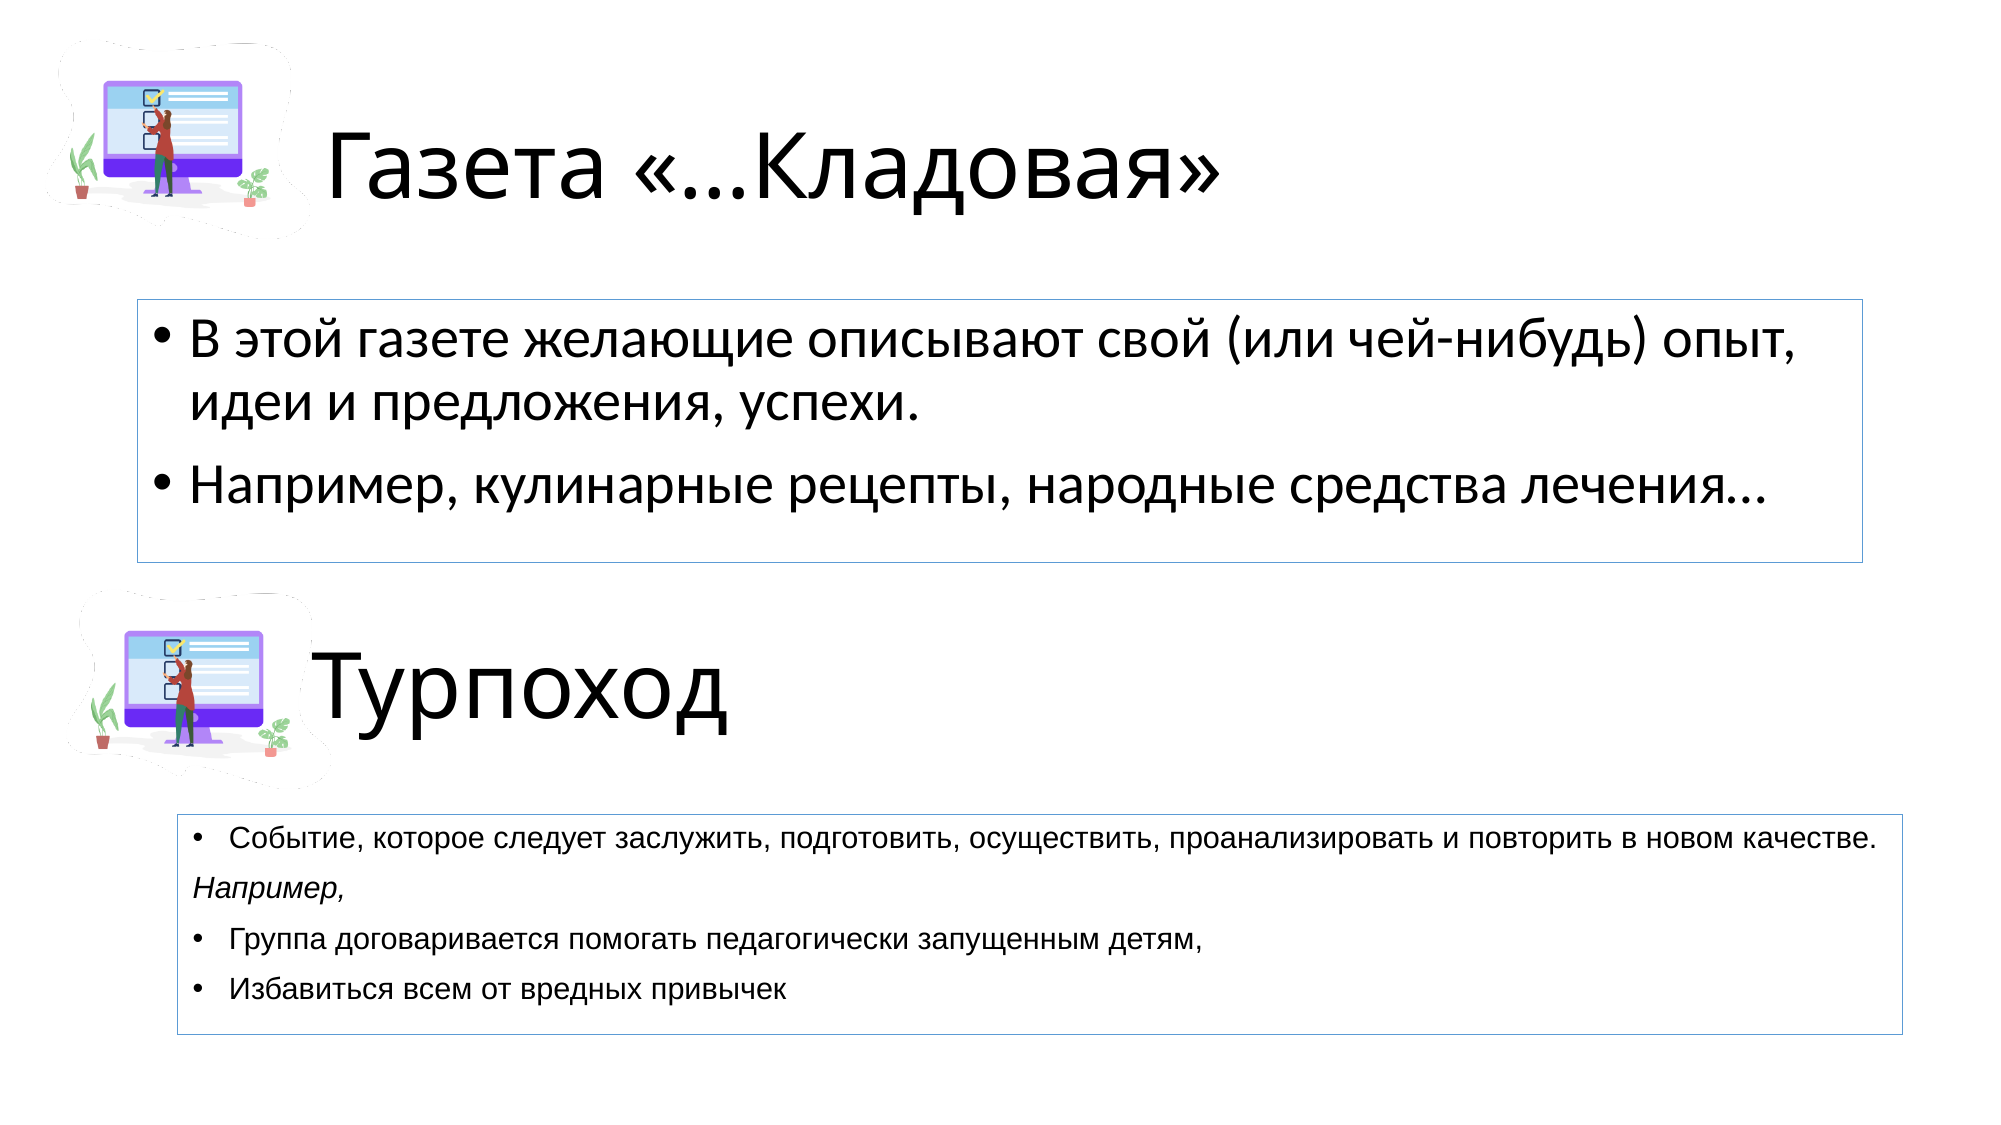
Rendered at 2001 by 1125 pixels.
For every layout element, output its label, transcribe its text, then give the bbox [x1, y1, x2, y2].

text_box Событие, которое следует заслужить, подготовить, осуществить, проанализировать и повторить в новом качестве. Например, Группа договаривается помогать педагогически запущенным детям, Избавиться всем от вредных привычек [177, 814, 1903, 1035]
picture [66, 589, 331, 789]
list В этой газете желающие описывают свой (или чей-нибудь) опыт, идеи и предложения, успехи. Например, кулинарные рецепты, народные средства лечения… [137, 299, 1863, 563]
title Газета «…Кладовая» [309, 59, 1863, 278]
picture [45, 39, 310, 239]
text_box Турпоход [331, 622, 1912, 755]
